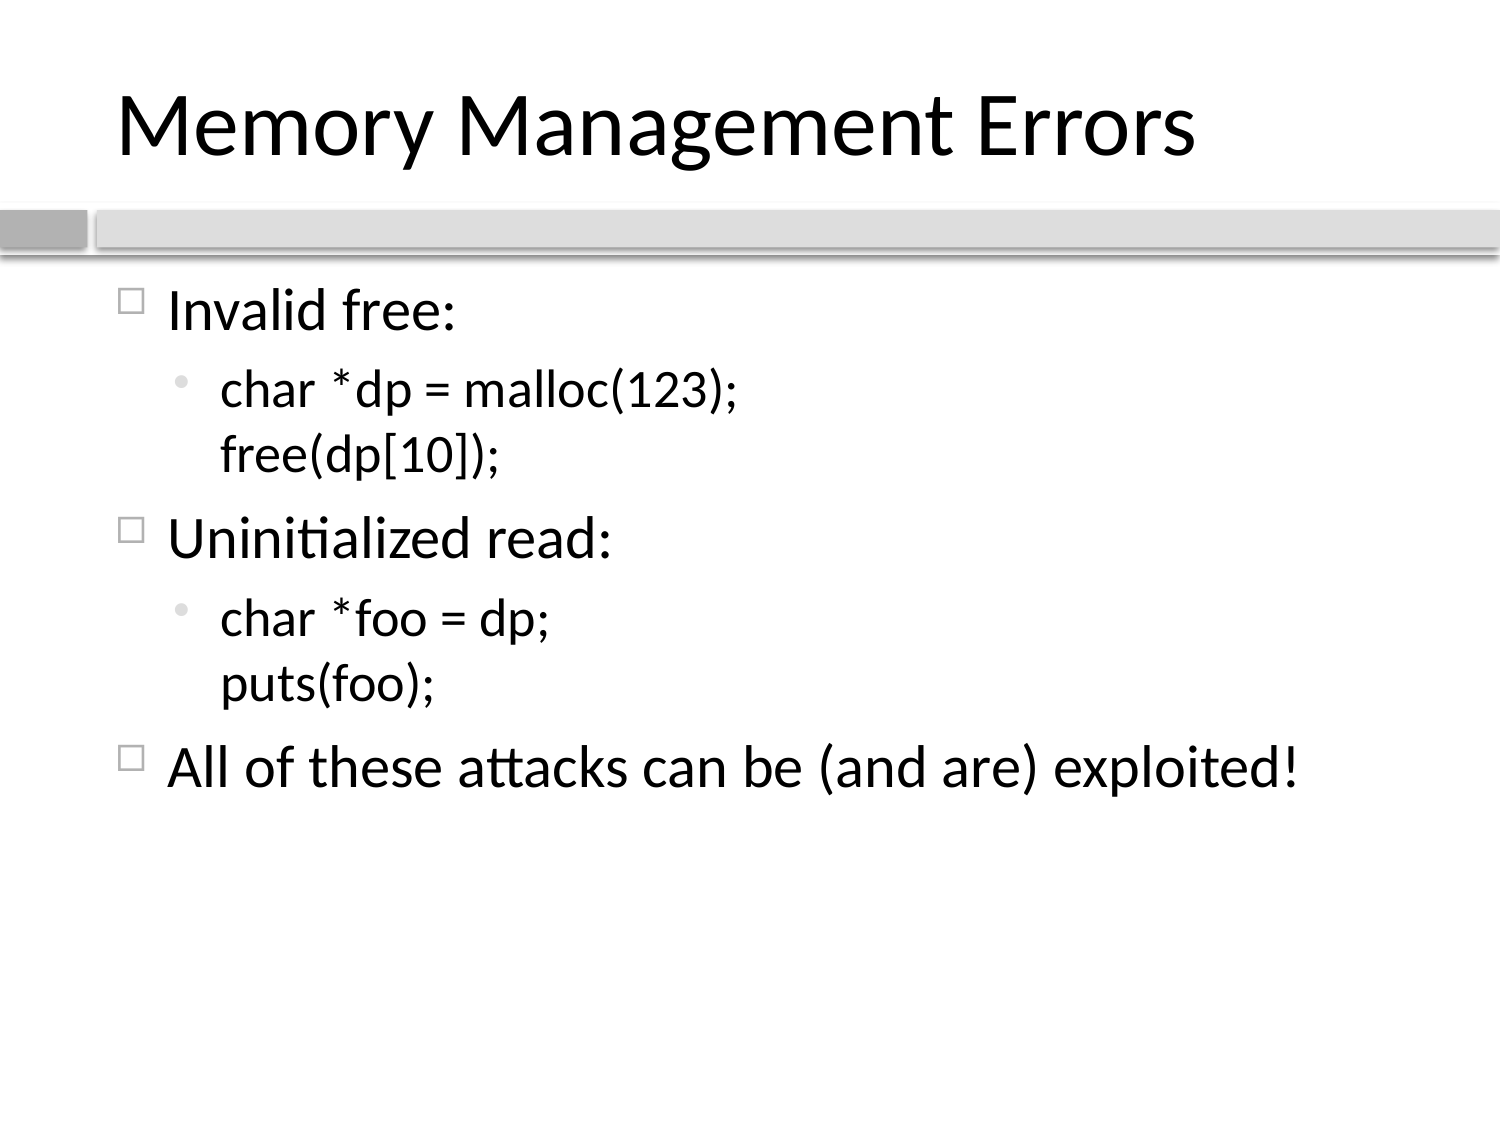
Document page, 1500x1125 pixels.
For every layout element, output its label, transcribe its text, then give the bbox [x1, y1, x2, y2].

list Invalid free: char *dp = malloc(123); free(dp[10]); Uninitialized read: char *foo = dp; puts(foo); All of these attacks can be (and are) exploited! [100, 262, 1438, 1000]
title Memory Management Errors [100, 37, 1438, 200]
